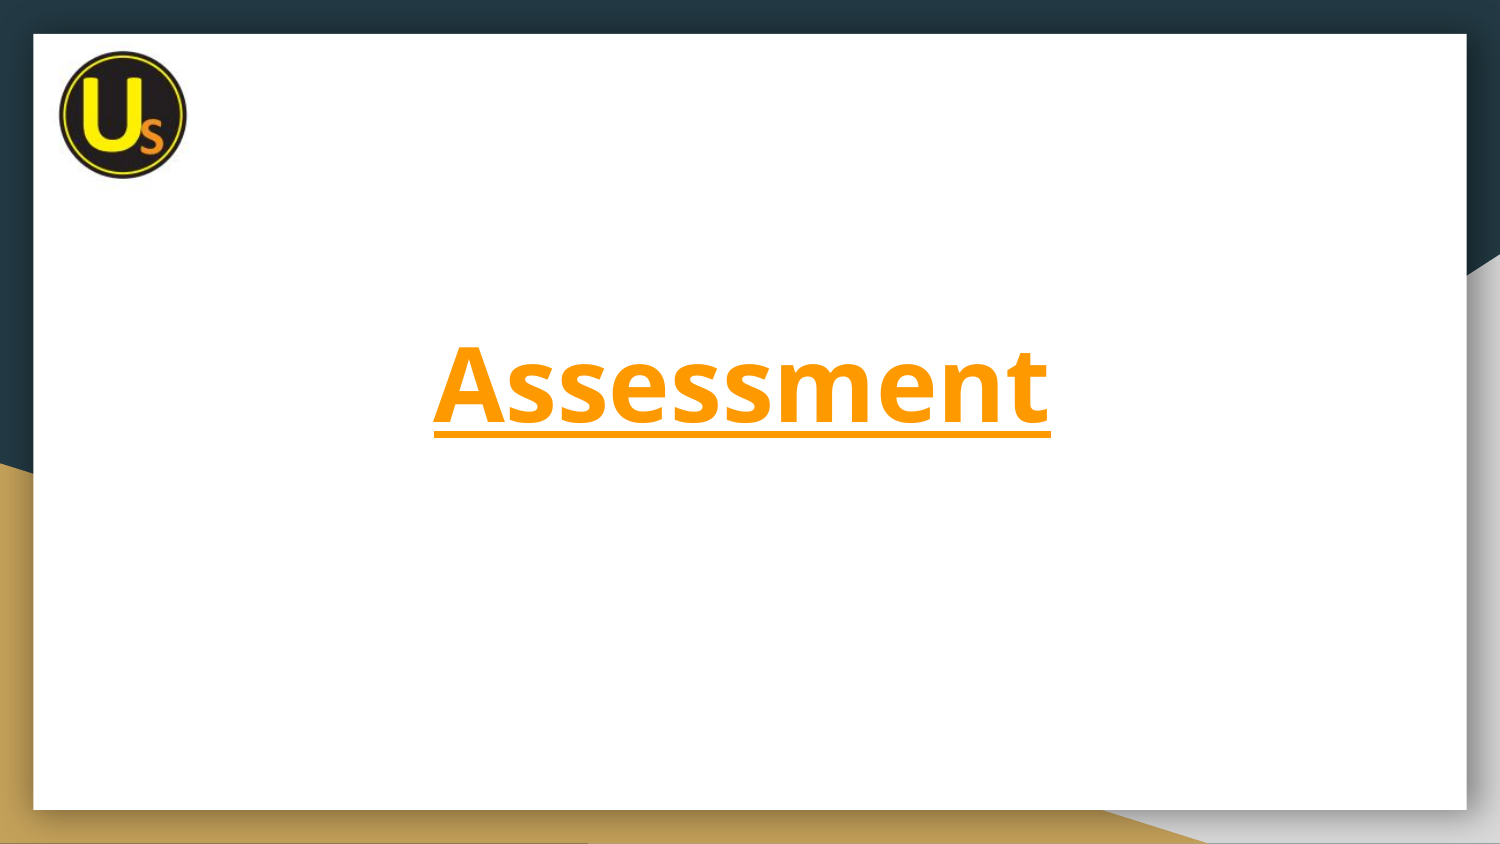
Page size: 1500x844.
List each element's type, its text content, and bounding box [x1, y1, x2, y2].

title Assessment [418, 303, 1199, 461]
picture [41, 43, 198, 195]
